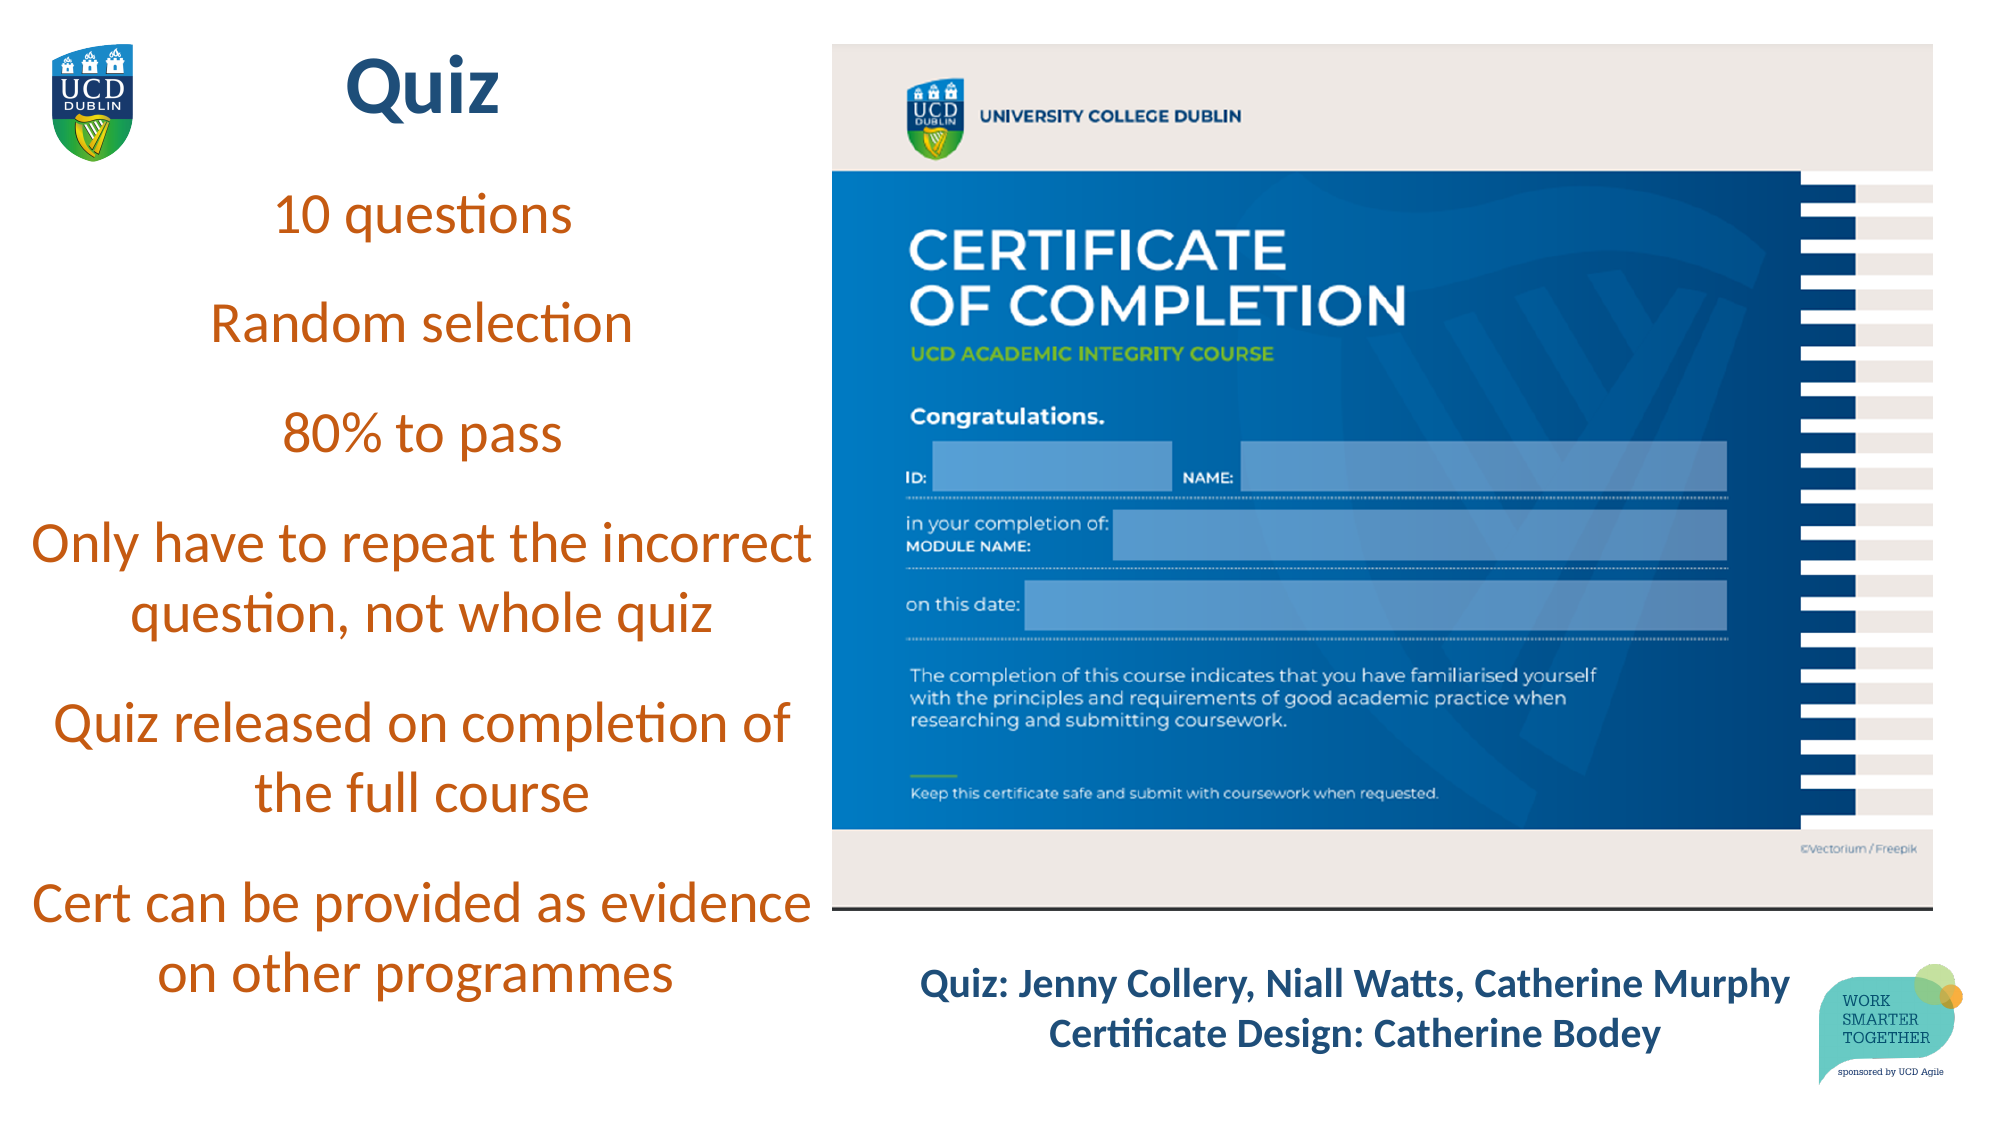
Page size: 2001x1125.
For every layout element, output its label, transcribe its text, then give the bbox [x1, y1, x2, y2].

picture [51, 44, 133, 162]
picture [1812, 948, 1966, 1102]
picture [832, 44, 1933, 912]
text_box Quiz: Jenny Collery, Niall Watts, Catherine Murphy Certificate Design: Catherine Bodey [745, 948, 1966, 1125]
text_box Quiz 10 questions Random selection 80% to pass Only have to repeat the incorrect question, not whole quiz Quiz released on completion of the full course Cert can be provided as evidence on other programmes [12, 22, 833, 1057]
